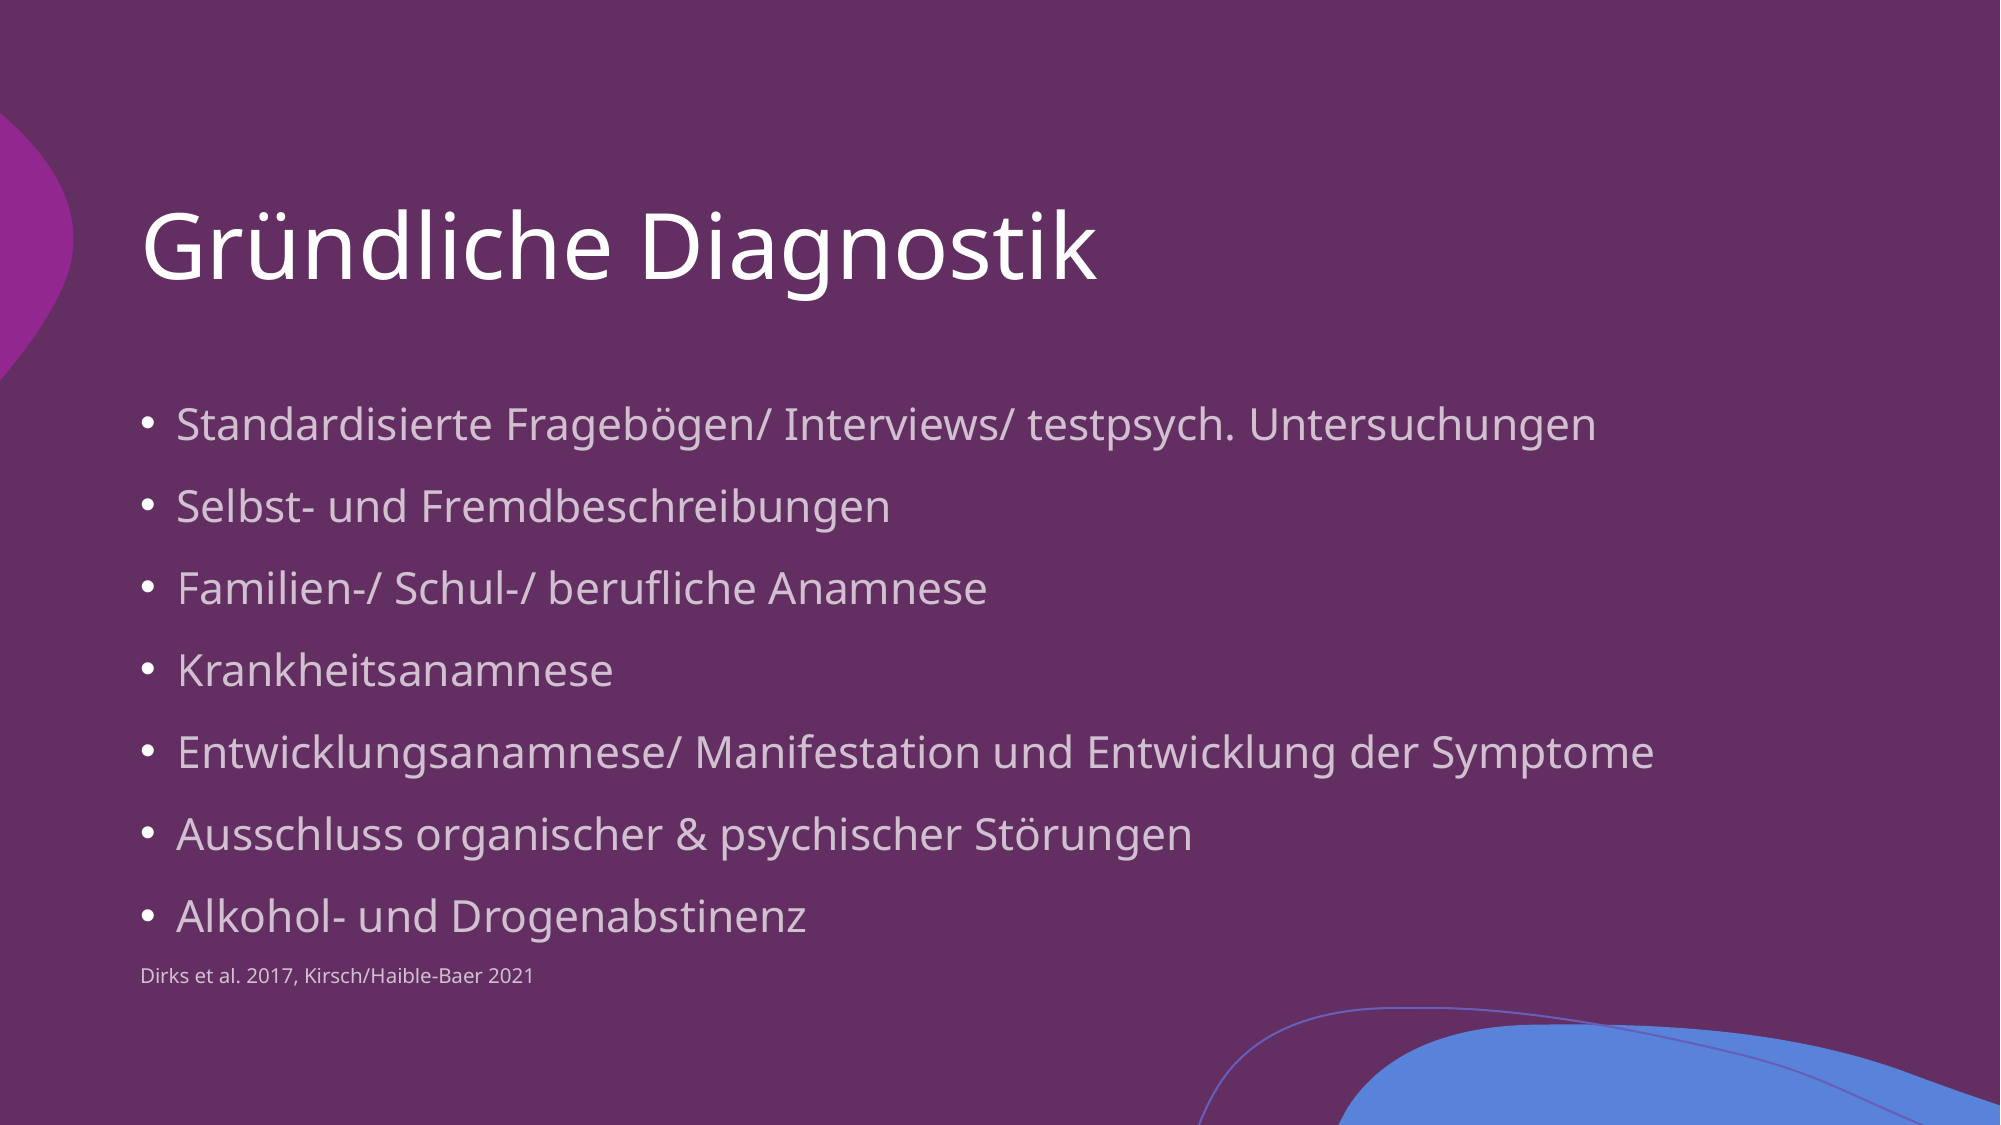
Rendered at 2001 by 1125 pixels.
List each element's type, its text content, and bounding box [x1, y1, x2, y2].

title Gründliche Diagnostik [125, 125, 1875, 375]
list Standardisierte Fragebögen/ Interviews/ testpsych. Untersuchungen Selbst- und Fremdbeschreibungen Familien-/ Schul-/ berufliche Anamnese Krankheitsanamnese Entwicklungsanamnese/ Manifestation und Entwicklung der Symptome Ausschluss organischer & psychischer Störungen Alkohol- und Drogenabstinenz Dirks et al. 2017, Kirsch/Haible-Baer 2021 [125, 375, 1875, 1002]
